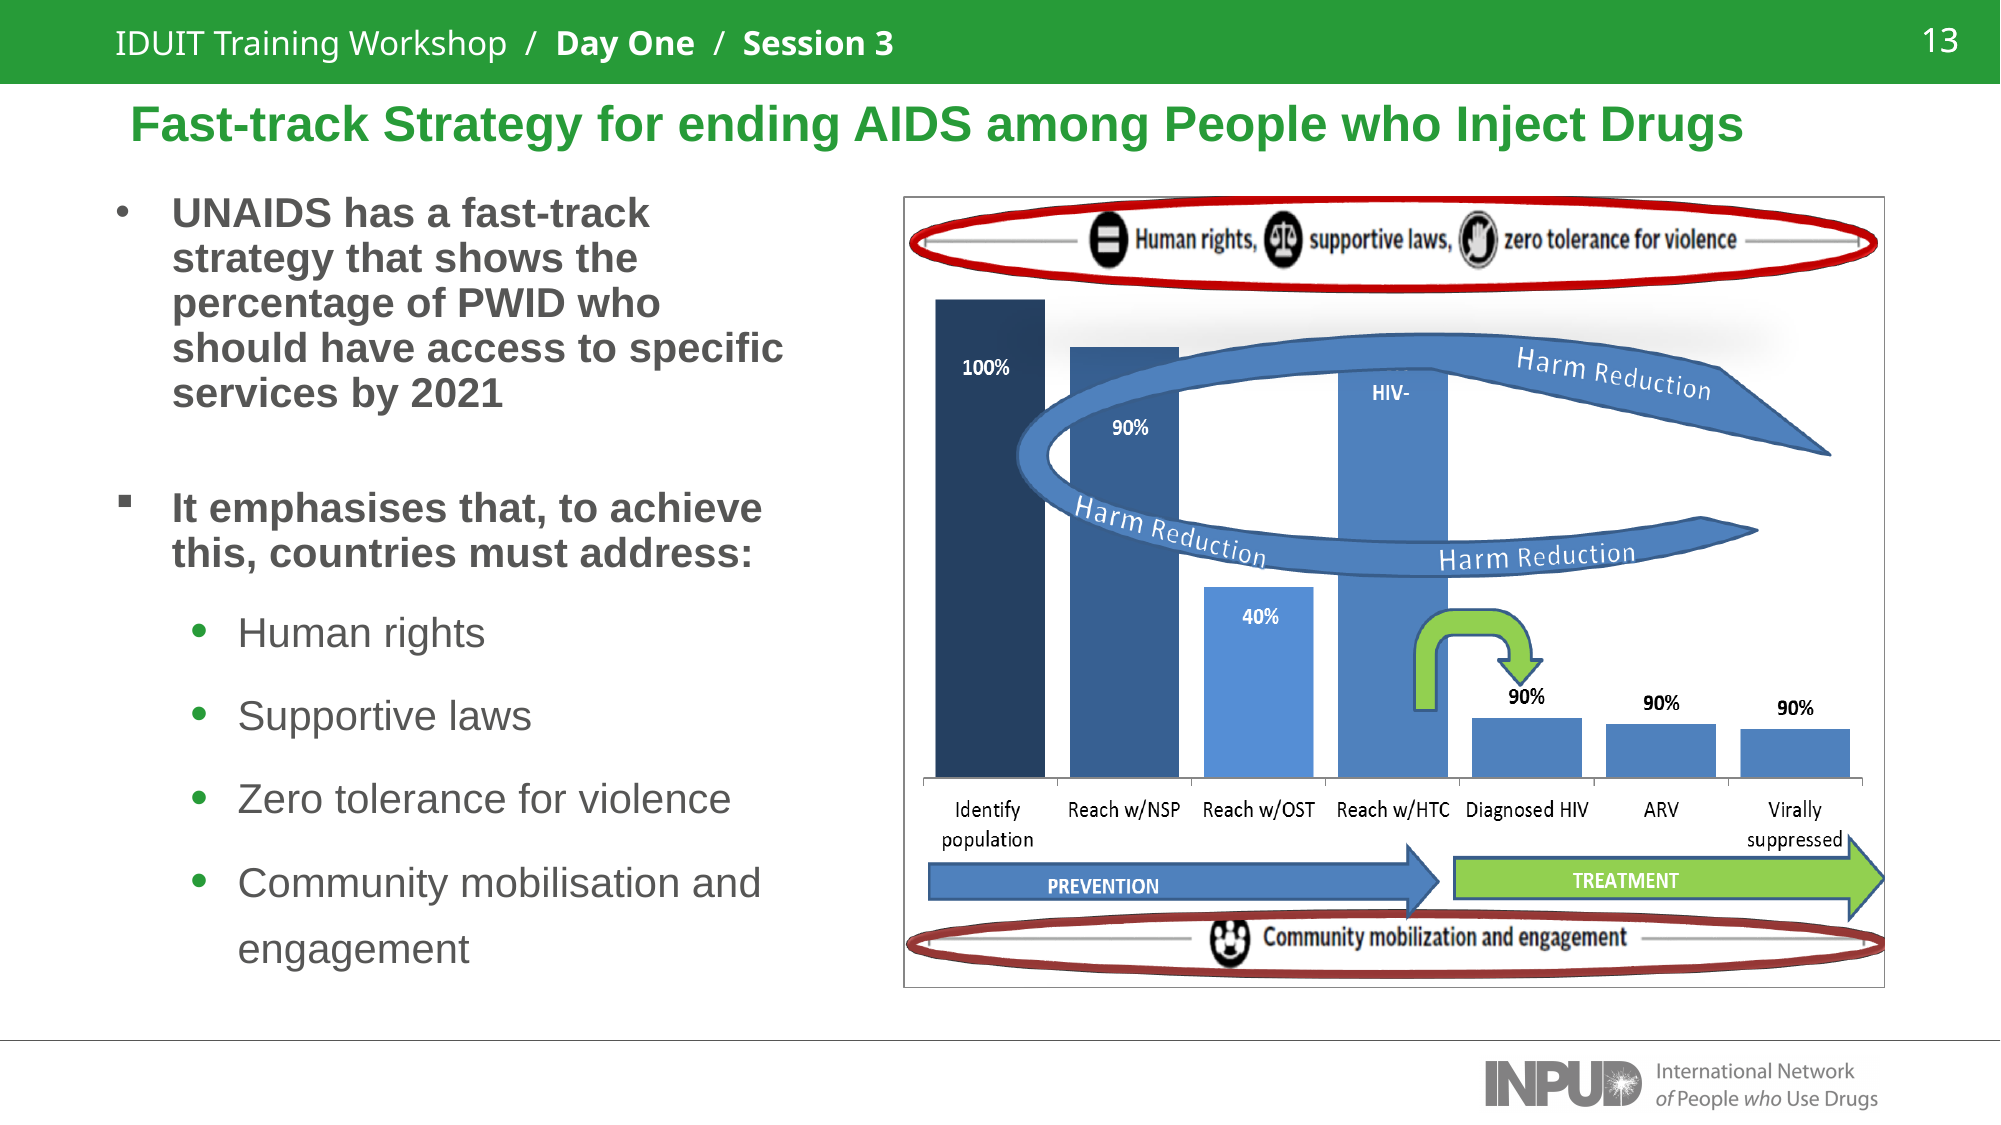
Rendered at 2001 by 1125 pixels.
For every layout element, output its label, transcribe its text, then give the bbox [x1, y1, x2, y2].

slide_number 13 [1879, 0, 2000, 84]
text_box IDUIT Training Workshop / Day One / Session 3 [115, 0, 1712, 84]
text_box [115, 159, 1975, 274]
list UNAIDS has a fast-track strategy that shows the percentage of PWID who should have access to specific services by 2021 It emphasises that, to achieve this, countries must address: Human rights Supportive laws Zero tolerance for violence Community mobilisation and engagement [115, 274, 804, 1070]
text_box Fast-track Strategy for ending AIDS among People who Inject Drugs [115, 84, 2000, 159]
picture [903, 196, 1885, 988]
